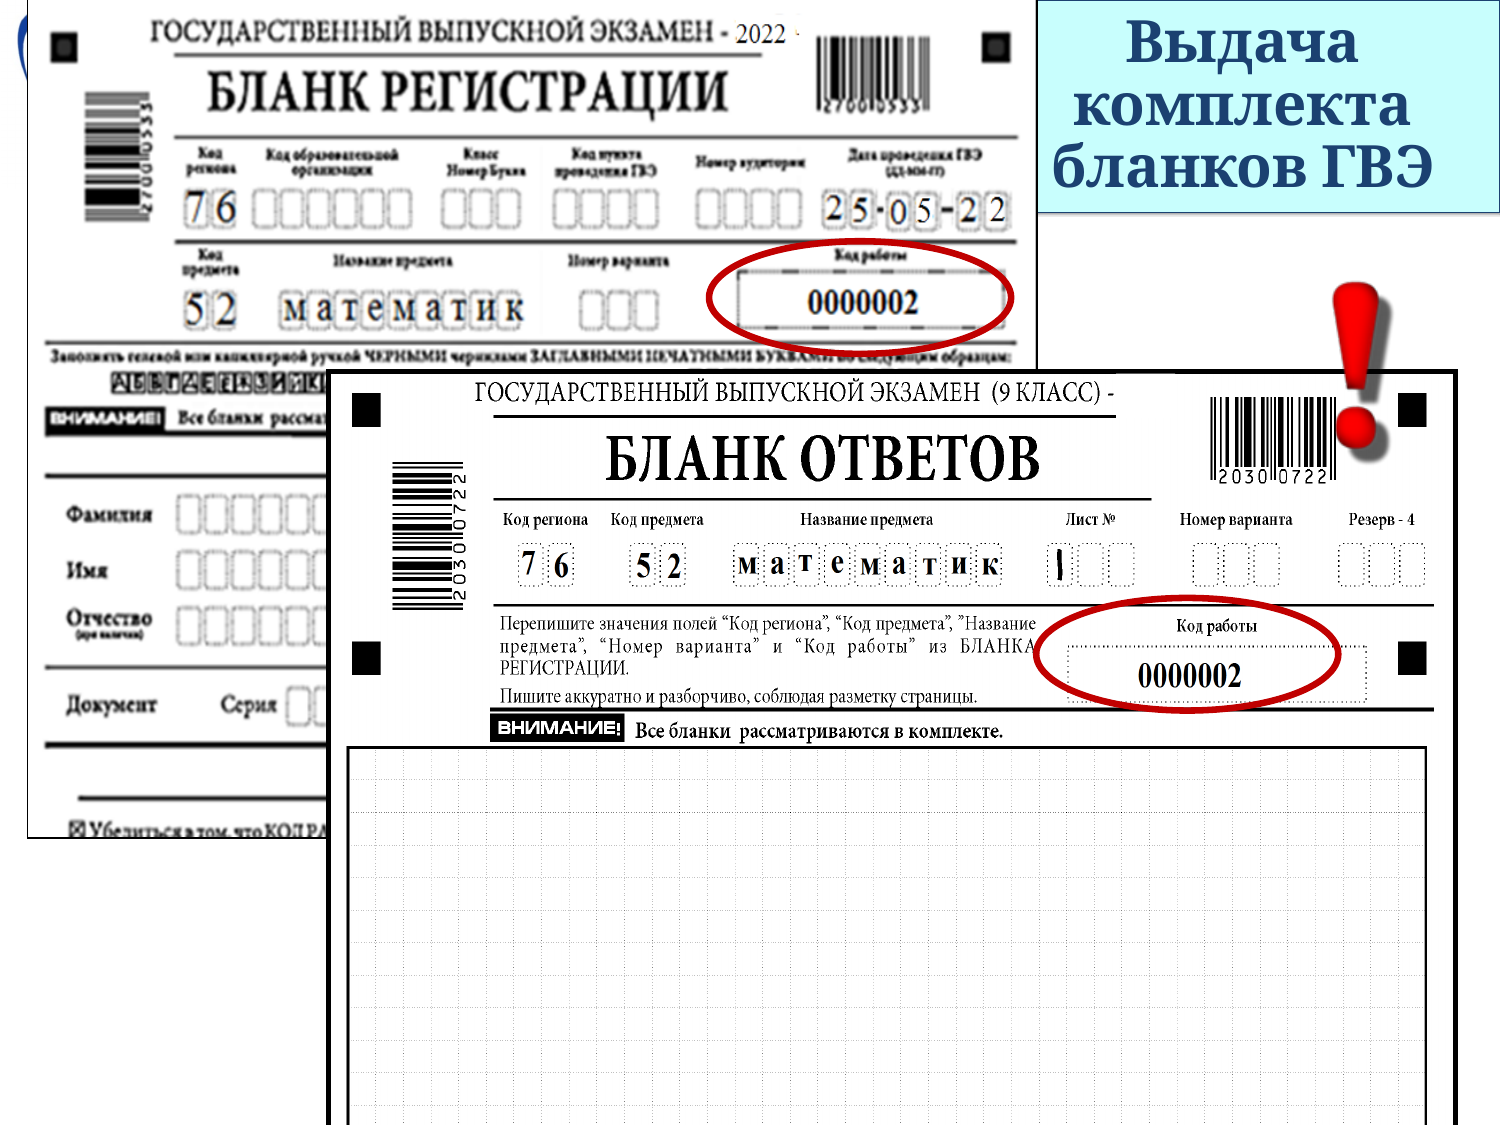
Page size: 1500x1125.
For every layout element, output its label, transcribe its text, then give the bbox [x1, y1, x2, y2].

text_box Выдача комплекта бланков ГВЭ [1038, 0, 1500, 213]
picture [1265, 275, 1454, 472]
picture [17, 16, 22, 173]
picture [27, 0, 1454, 1125]
